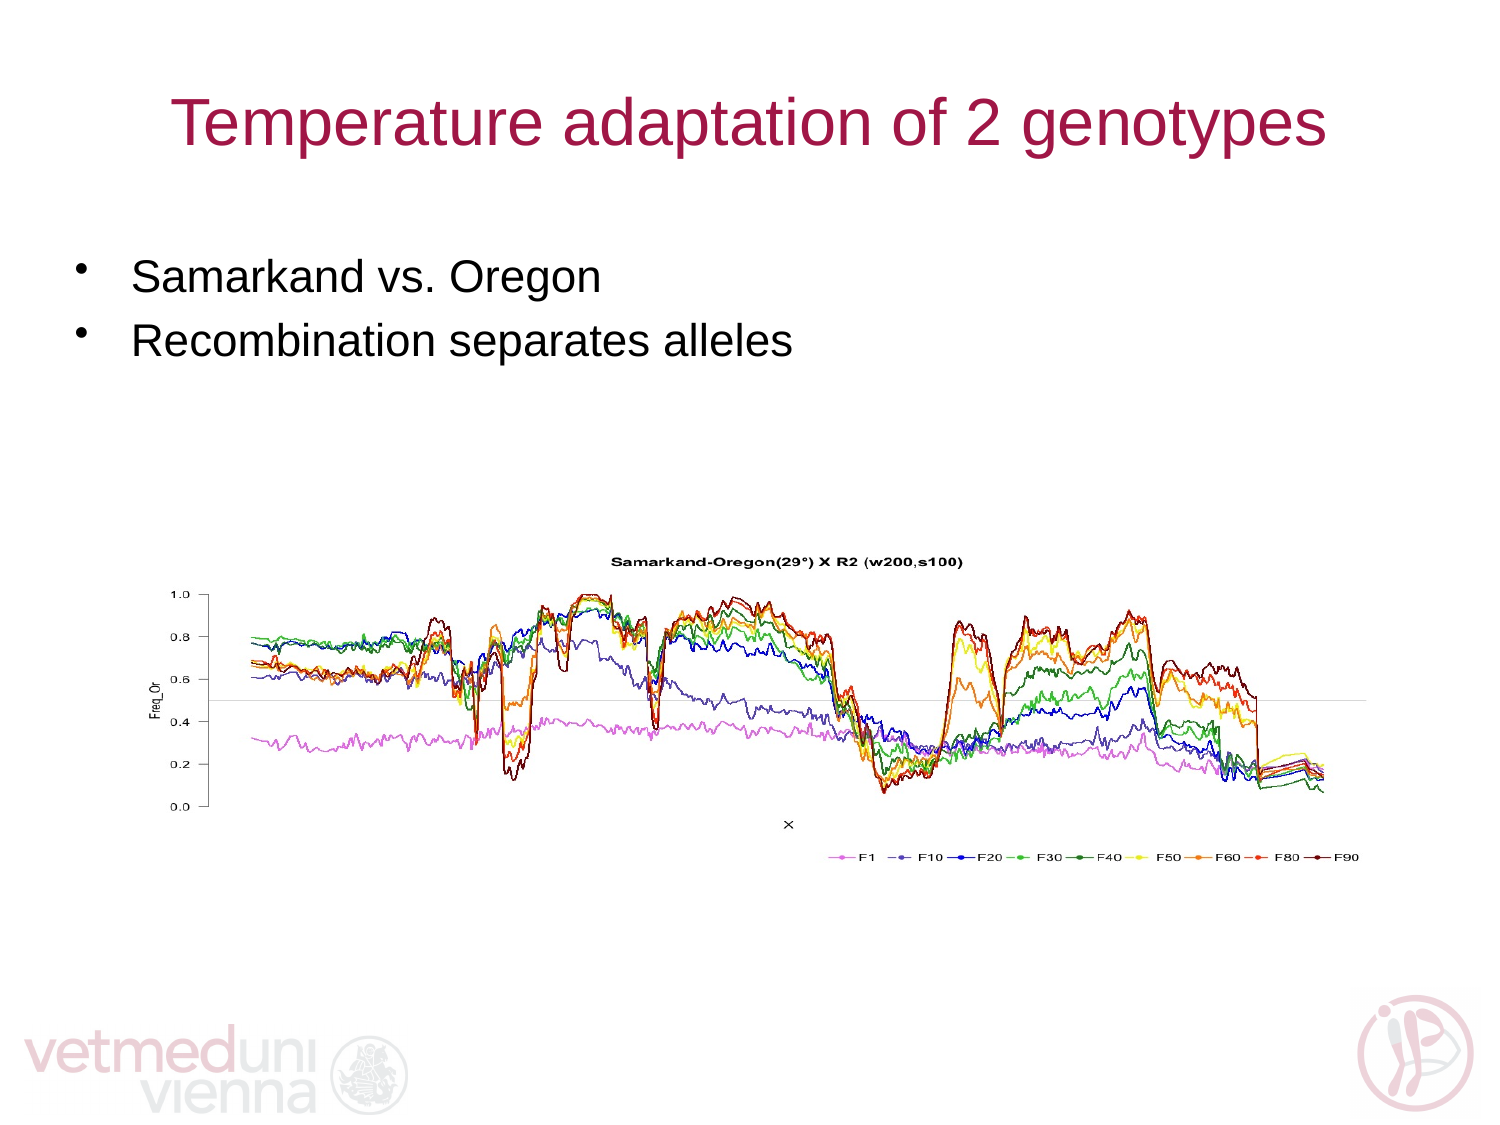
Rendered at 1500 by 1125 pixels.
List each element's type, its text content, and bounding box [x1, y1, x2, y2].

title Temperature adaptation of 2 genotypes [37, 0, 1463, 238]
list Samarkand vs. Oregon Recombination separates alleles [59, 238, 1460, 1039]
picture [135, 550, 1404, 876]
